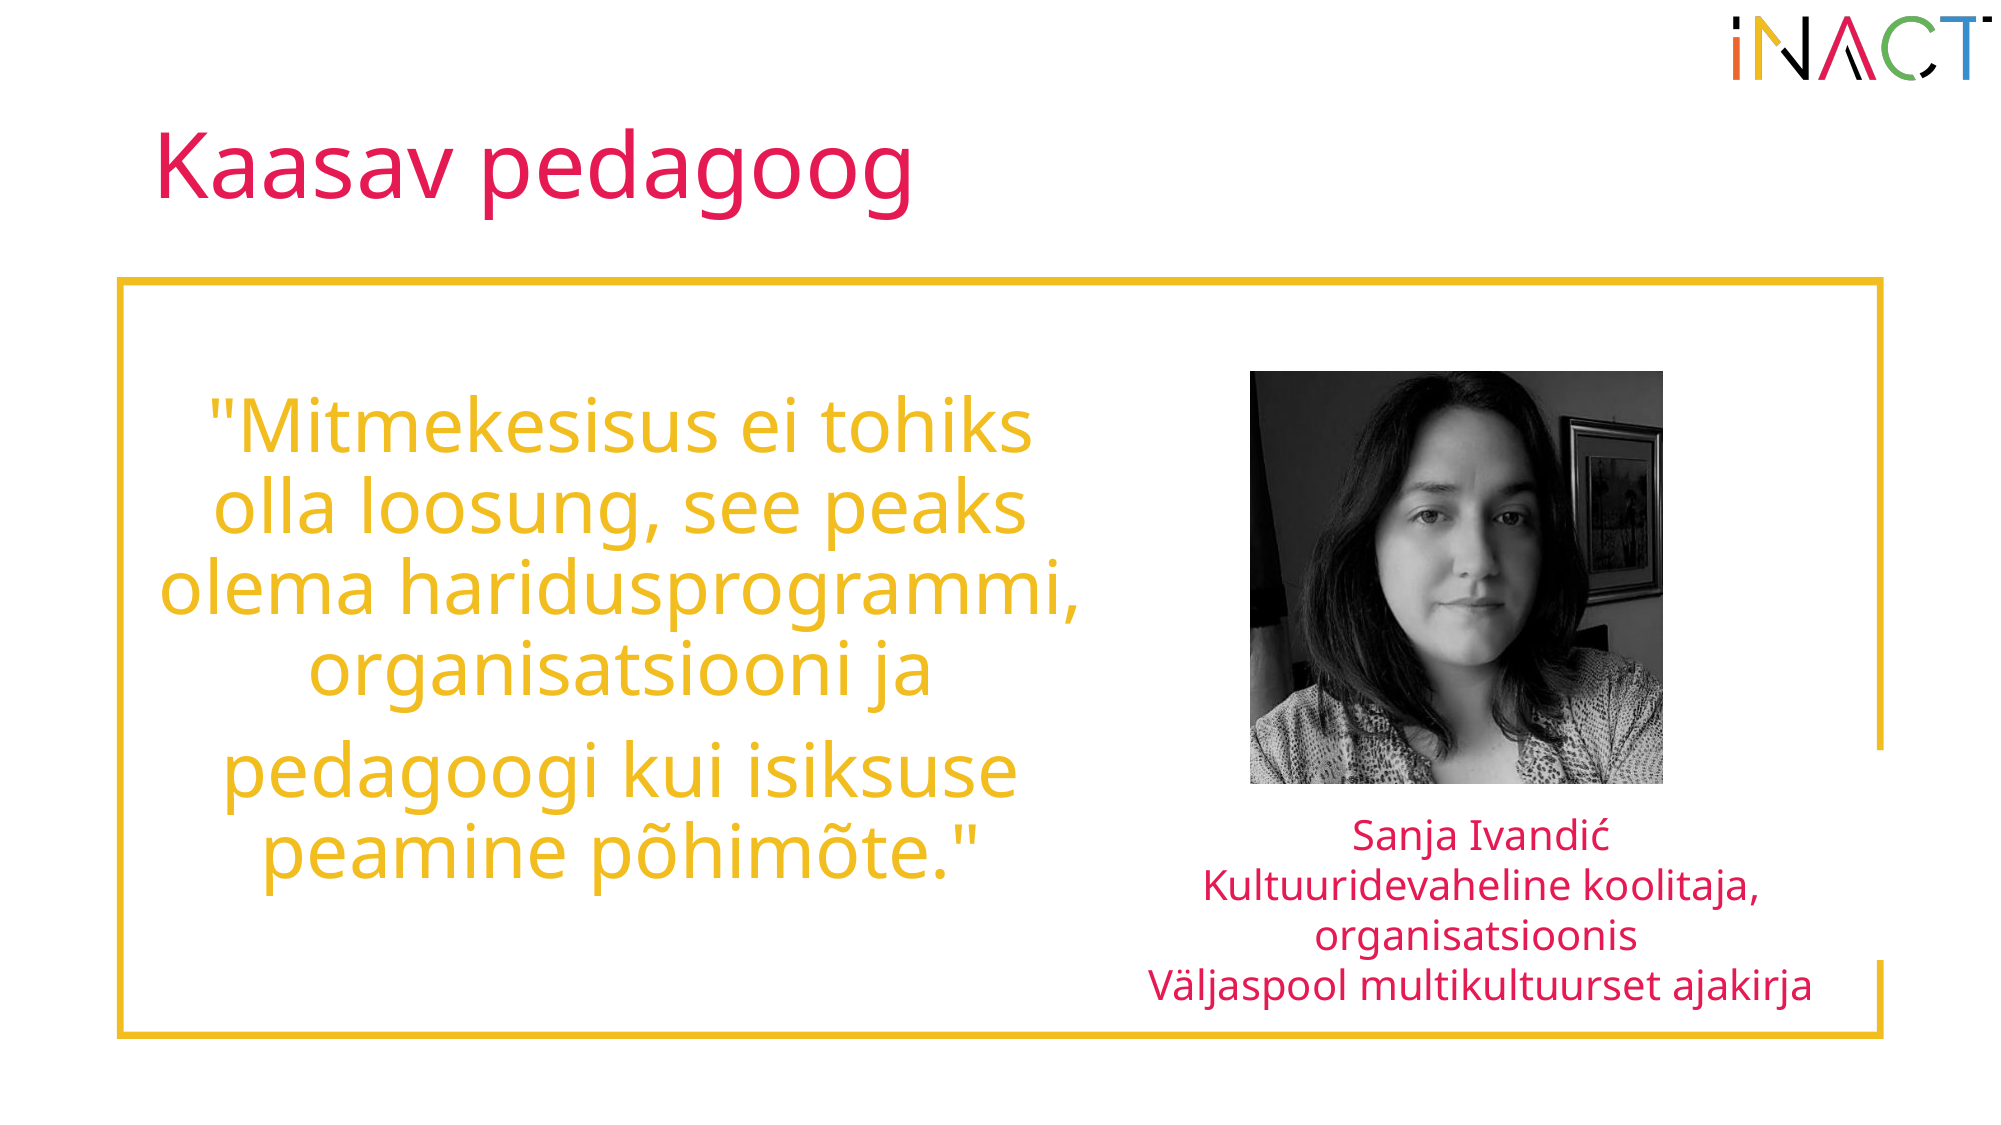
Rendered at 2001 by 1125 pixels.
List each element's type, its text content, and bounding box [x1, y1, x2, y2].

text_box Sanja Ivandić Kultuuridevaheline koolitaja, organisatsioonis Väljaspool multikultuurset ajakirja [1096, 801, 1867, 1016]
picture [116, 277, 1884, 1039]
title Kaasav pedagoog [137, 59, 1863, 278]
picture [1695, 0, 2001, 178]
list "Mitmekesisus ei tohiks olla loosung, see peaks olema haridusprogrammi, organisatsiooni ja pedagoogi kui isiksuse peamine põhimõte." [137, 299, 1105, 1014]
